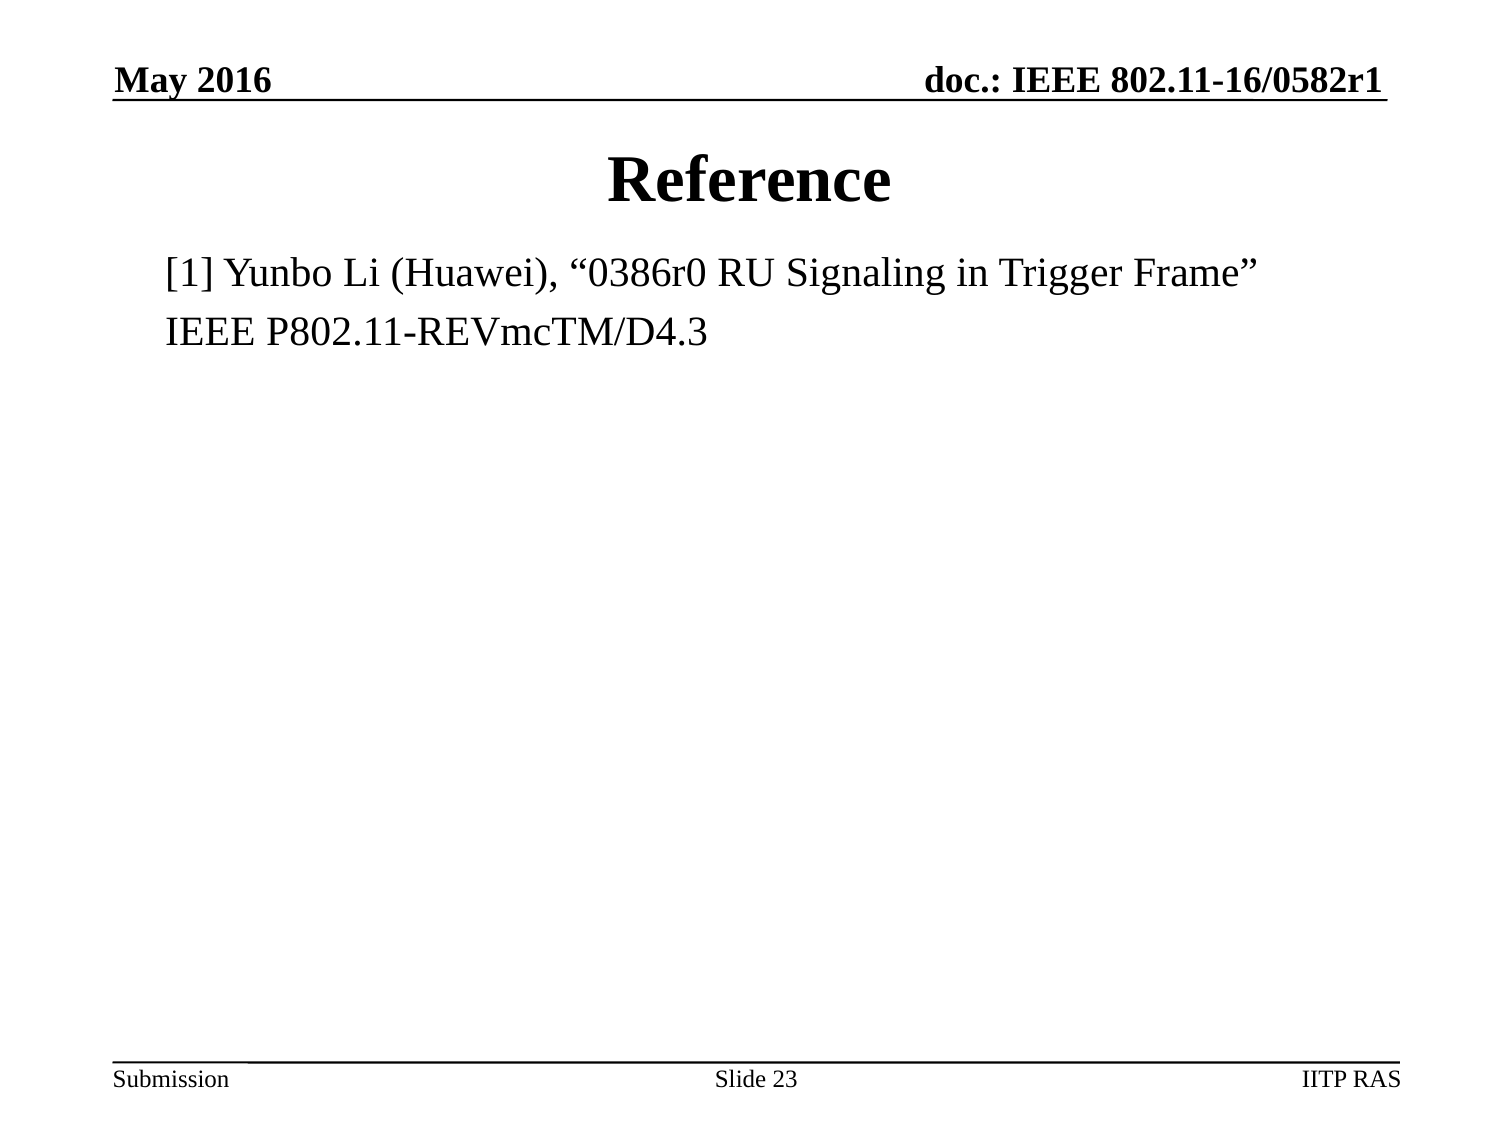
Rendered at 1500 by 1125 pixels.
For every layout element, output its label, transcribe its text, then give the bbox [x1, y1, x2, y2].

title Reference [112, 87, 1388, 237]
slide_number Slide 23 [712, 1061, 800, 1093]
list [1] Yunbo Li (Huawei), “0386r0 RU Signaling in Trigger Frame” IEEE P802.11-REVmcTM/D4.3 [74, 237, 1388, 1013]
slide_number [114, 0, 274, 101]
footer IITP RAS [949, 1061, 1402, 1093]
